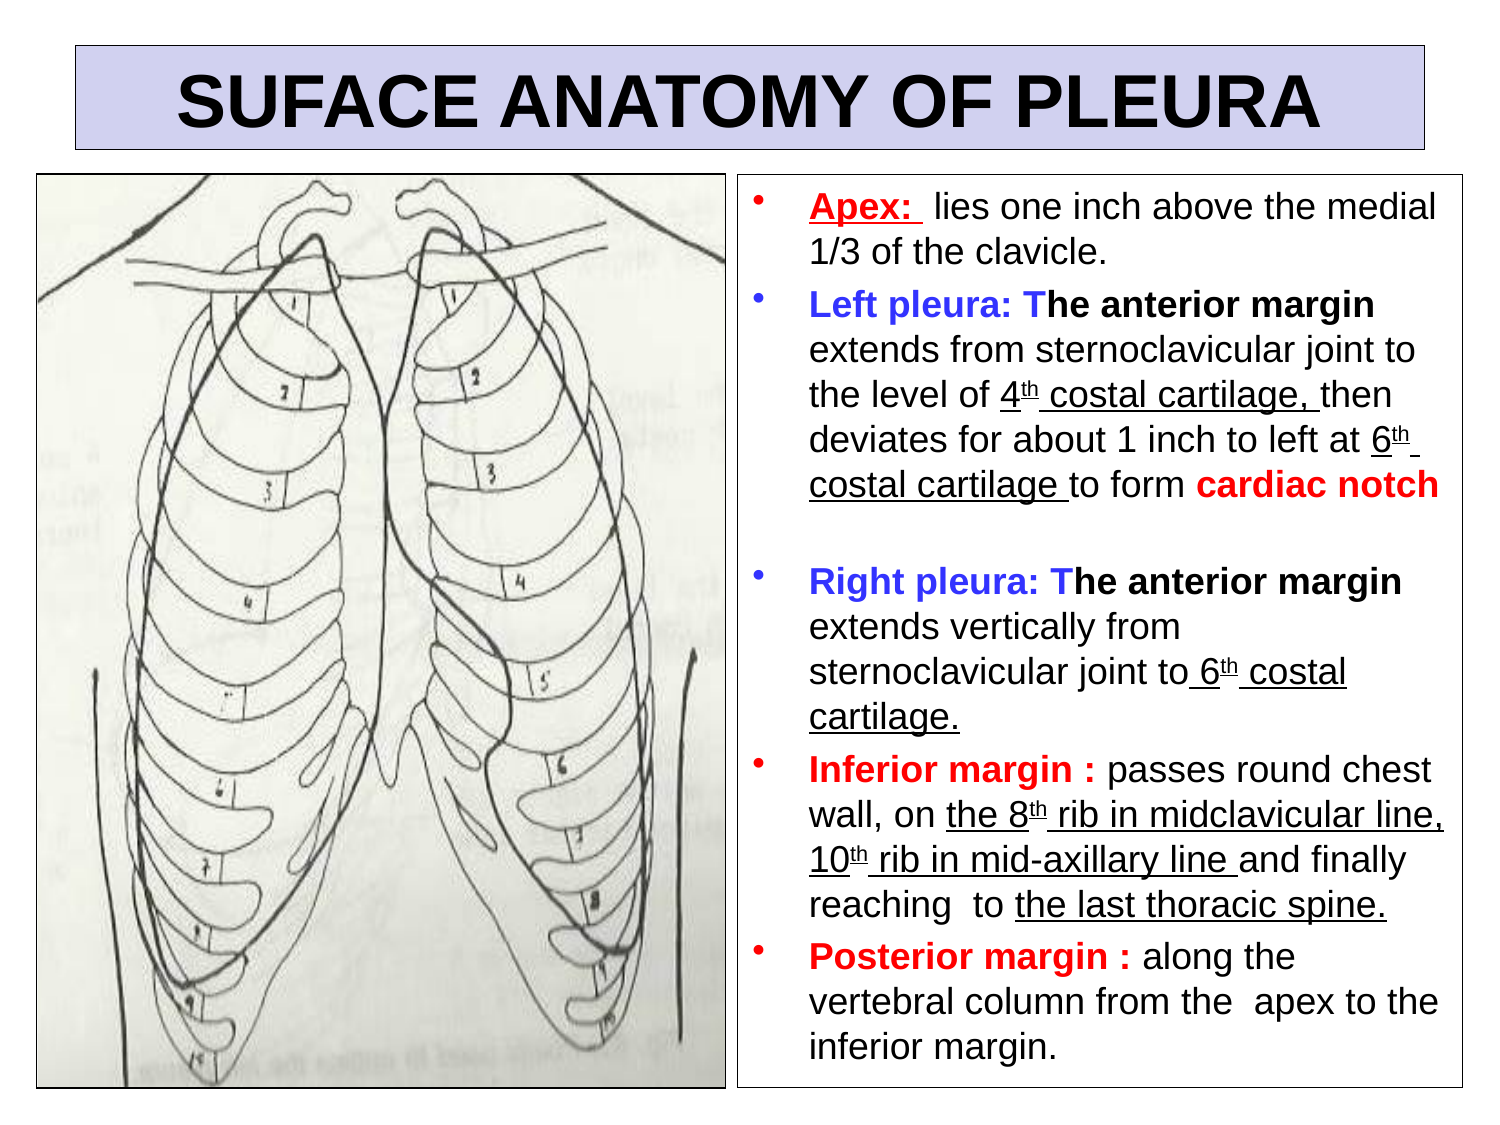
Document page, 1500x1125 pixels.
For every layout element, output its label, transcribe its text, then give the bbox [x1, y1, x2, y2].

picture [37, 174, 726, 1088]
title SUFACE ANATOMY OF PLEURA [75, 45, 1425, 150]
list Apex: lies one inch above the medial 1/3 of the clavicle. Left pleura: The anterior margin extends from sternoclavicular joint to the level of 4th costal cartilage, then deviates for about 1 inch to left at 6th costal cartilage to form cardiac notch Right pleura: The anterior margin extends vertically from sternoclavicular joint to 6th costal cartilage. Inferior margin : passes round chest wall, on the 8th rib in midclavicular line, 10th rib in mid-axillary line and finally reaching to the last thoracic spine. Posterior margin : along the vertebral column from the apex to the inferior margin. [737, 174, 1463, 1088]
